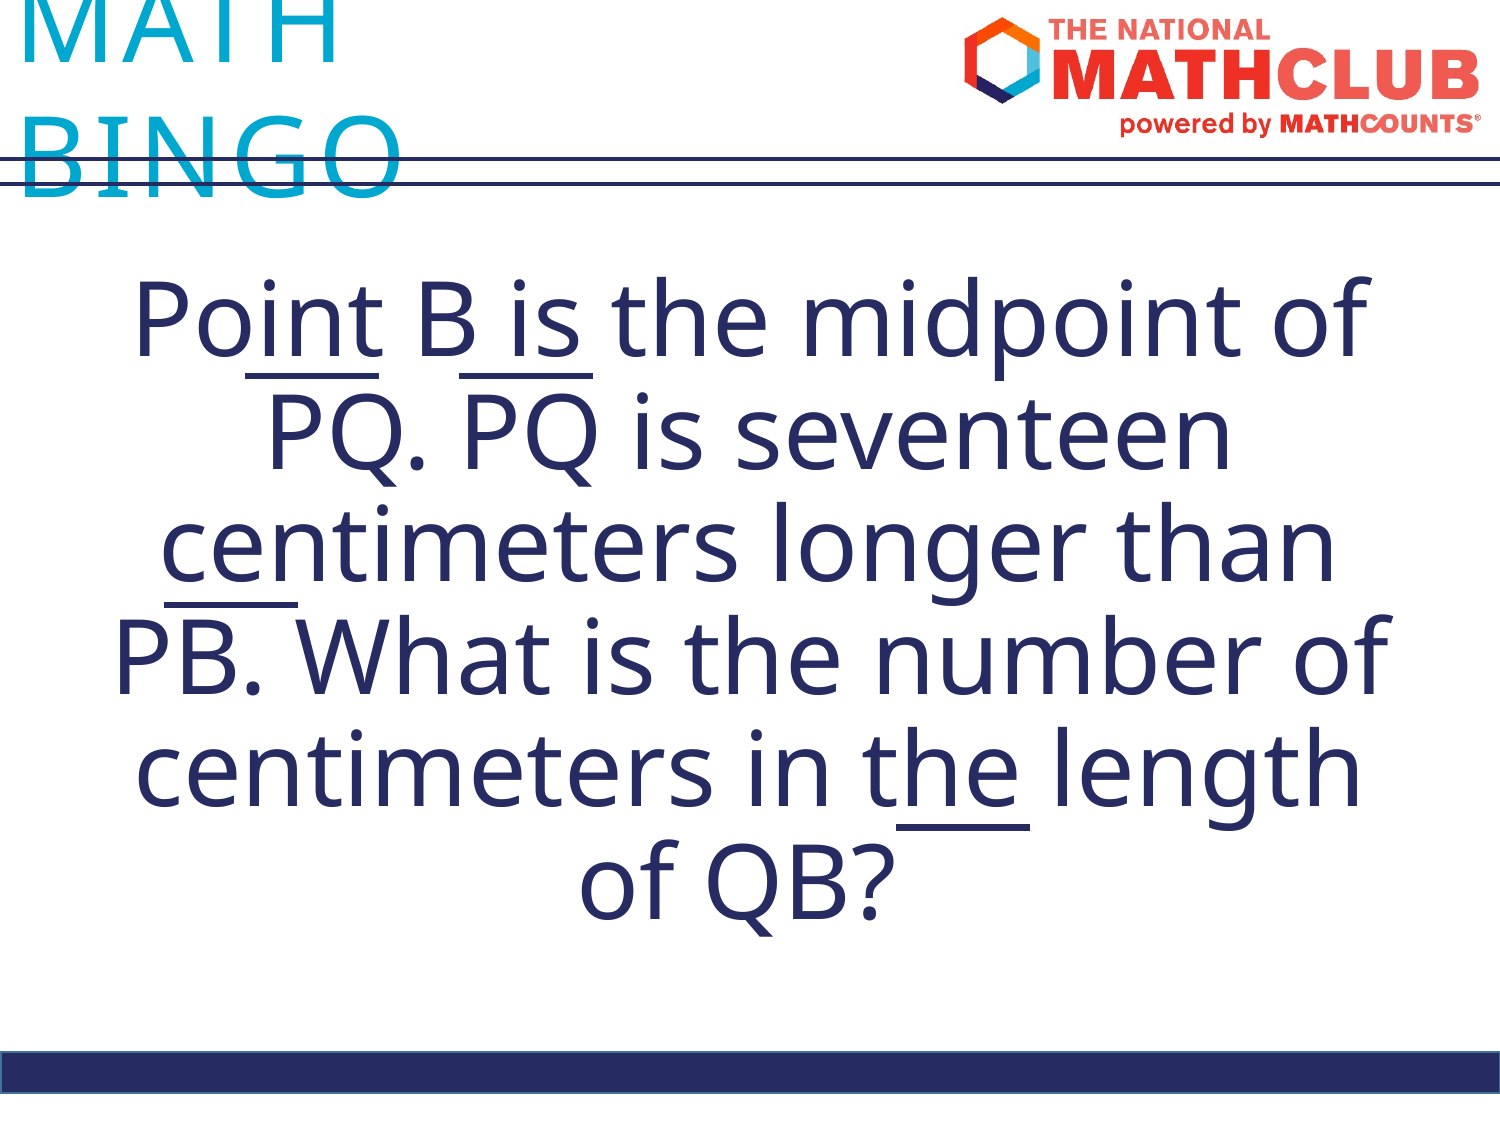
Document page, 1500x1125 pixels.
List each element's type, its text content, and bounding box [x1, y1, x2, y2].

text_box Point B is the midpoint of PQ. PQ is seventeen centimeters longer than PB. What is the number of centimeters in the length of QB? [82, 261, 1417, 948]
picture [952, 5, 1490, 145]
picture [0, 1051, 1500, 1094]
